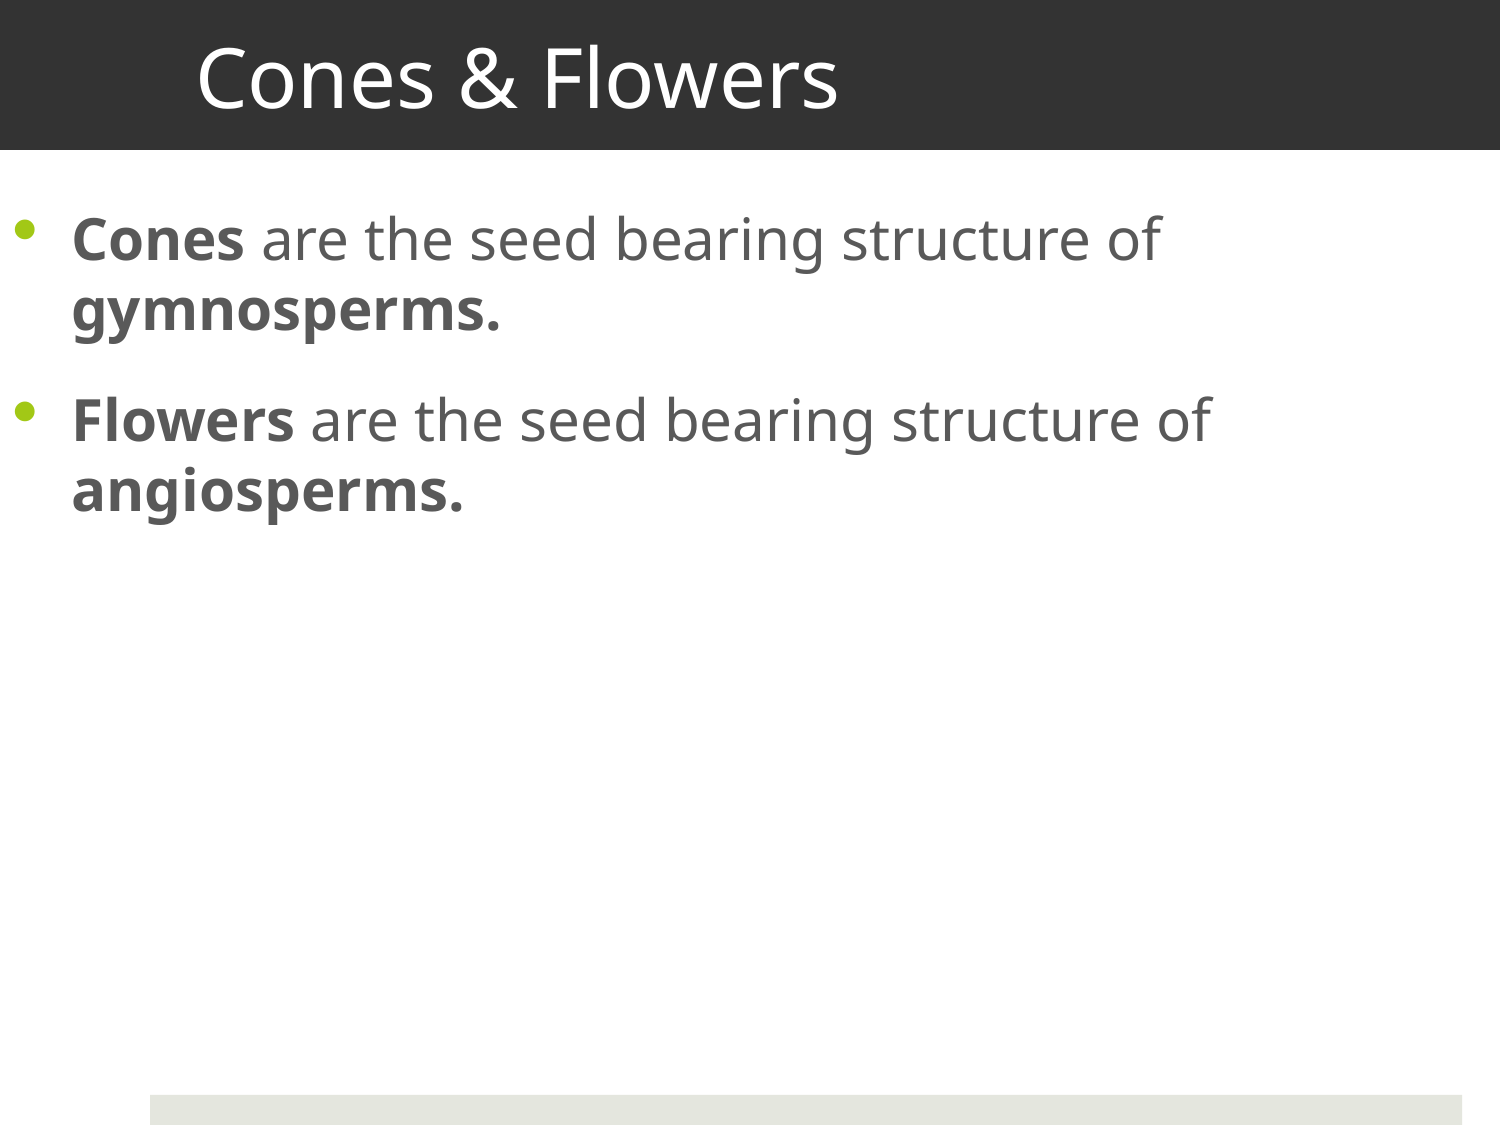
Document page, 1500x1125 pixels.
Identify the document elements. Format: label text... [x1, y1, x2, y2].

list Cones are the seed bearing structure of gymnosperms. Flowers are the seed bearing structure of angiosperms. [0, 194, 1500, 584]
title Cones & Flowers [0, 0, 1500, 150]
